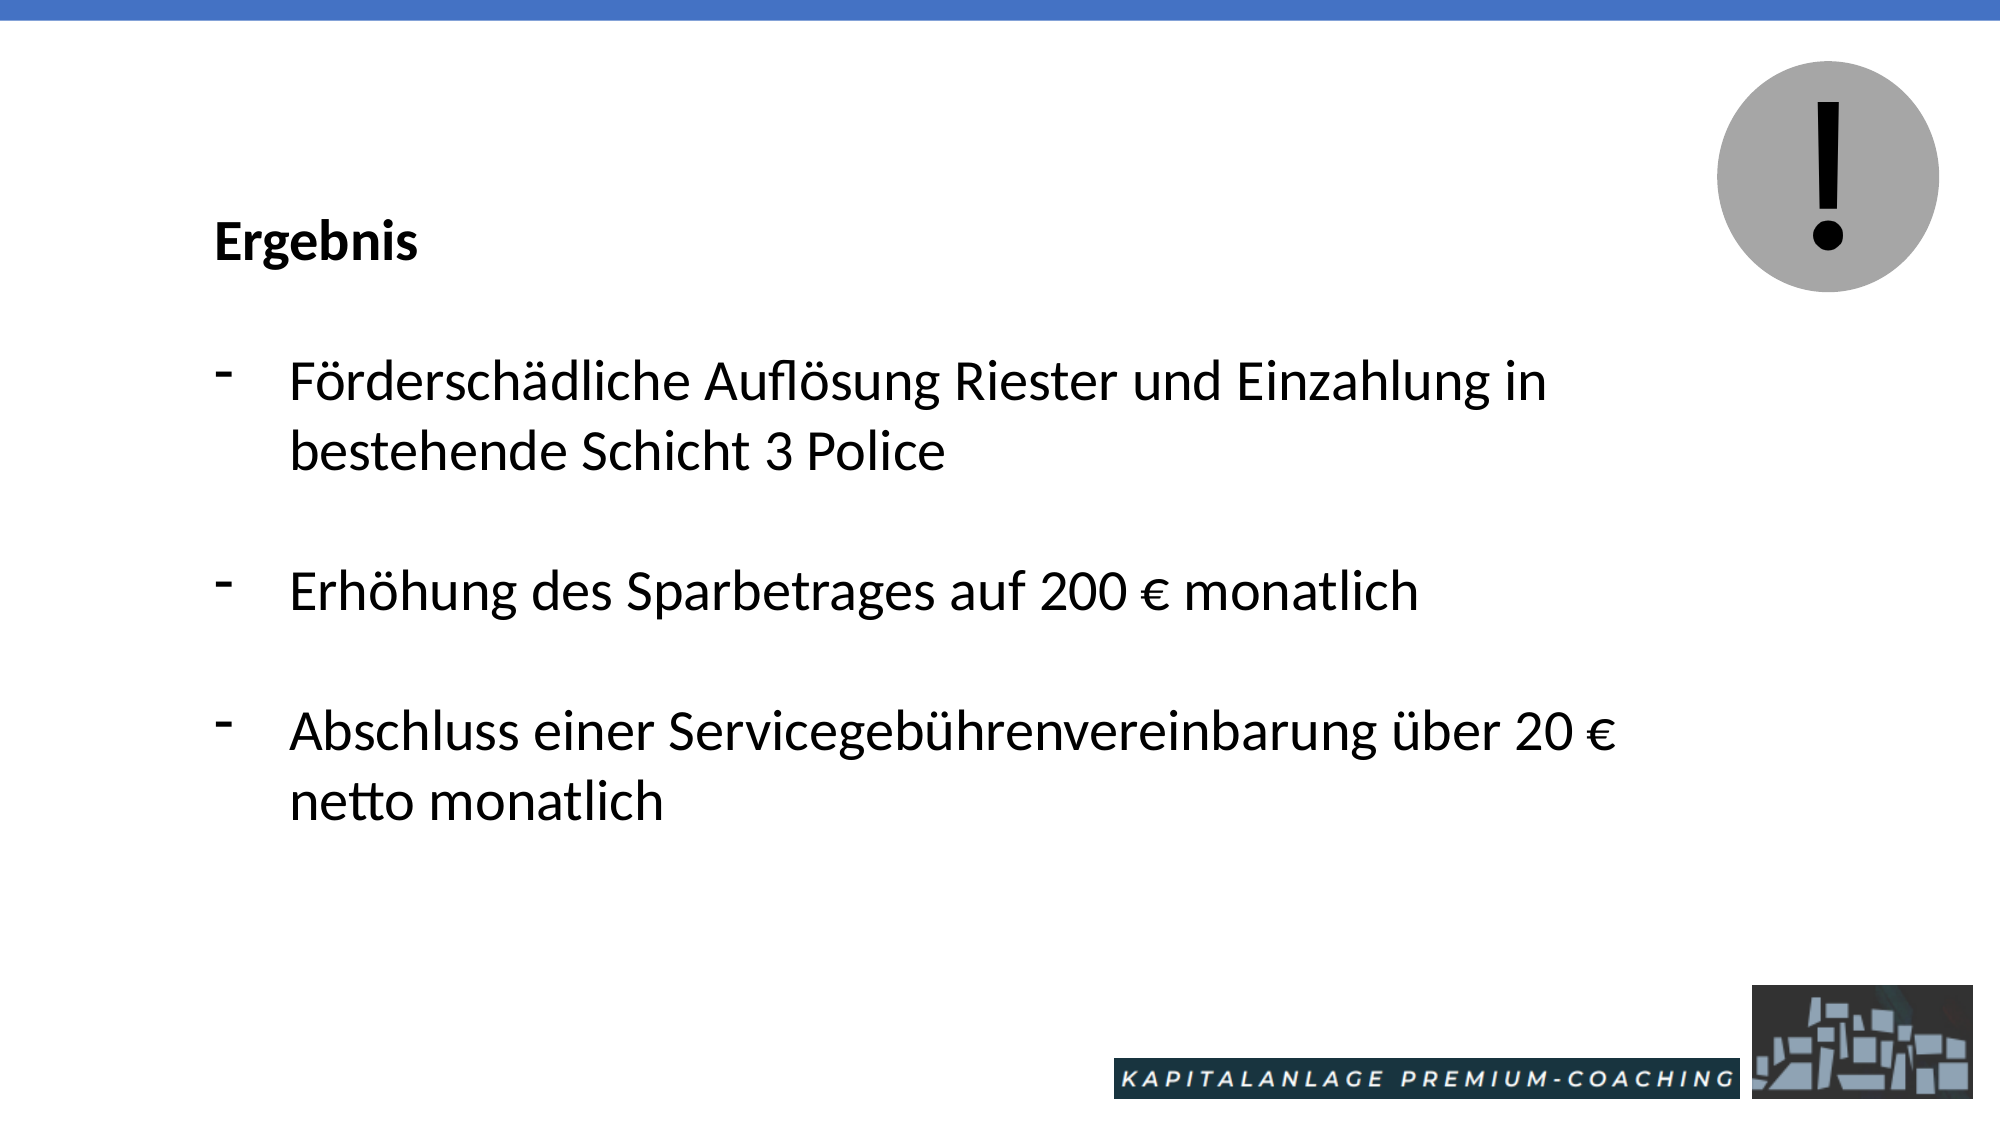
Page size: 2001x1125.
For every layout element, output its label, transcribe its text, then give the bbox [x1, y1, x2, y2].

picture [1752, 985, 1973, 1099]
text_box [1716, 107, 1738, 246]
picture [1114, 1058, 1740, 1099]
text_box [1756, 60, 1900, 87]
text_box Ergebnis Förderschädliche Auflösung Riester und Einzahlung in bestehende Schicht 3 Police Erhöhung des Sparbetrages auf 200 € monatlich Abschluss einer Servicegebührenvereinbarung über 20 € netto monatlich [199, 194, 1723, 1070]
text_box [0, 0, 2000, 21]
text_box [1918, 107, 1941, 247]
picture [1738, 87, 1918, 267]
text_box [1757, 267, 1899, 294]
